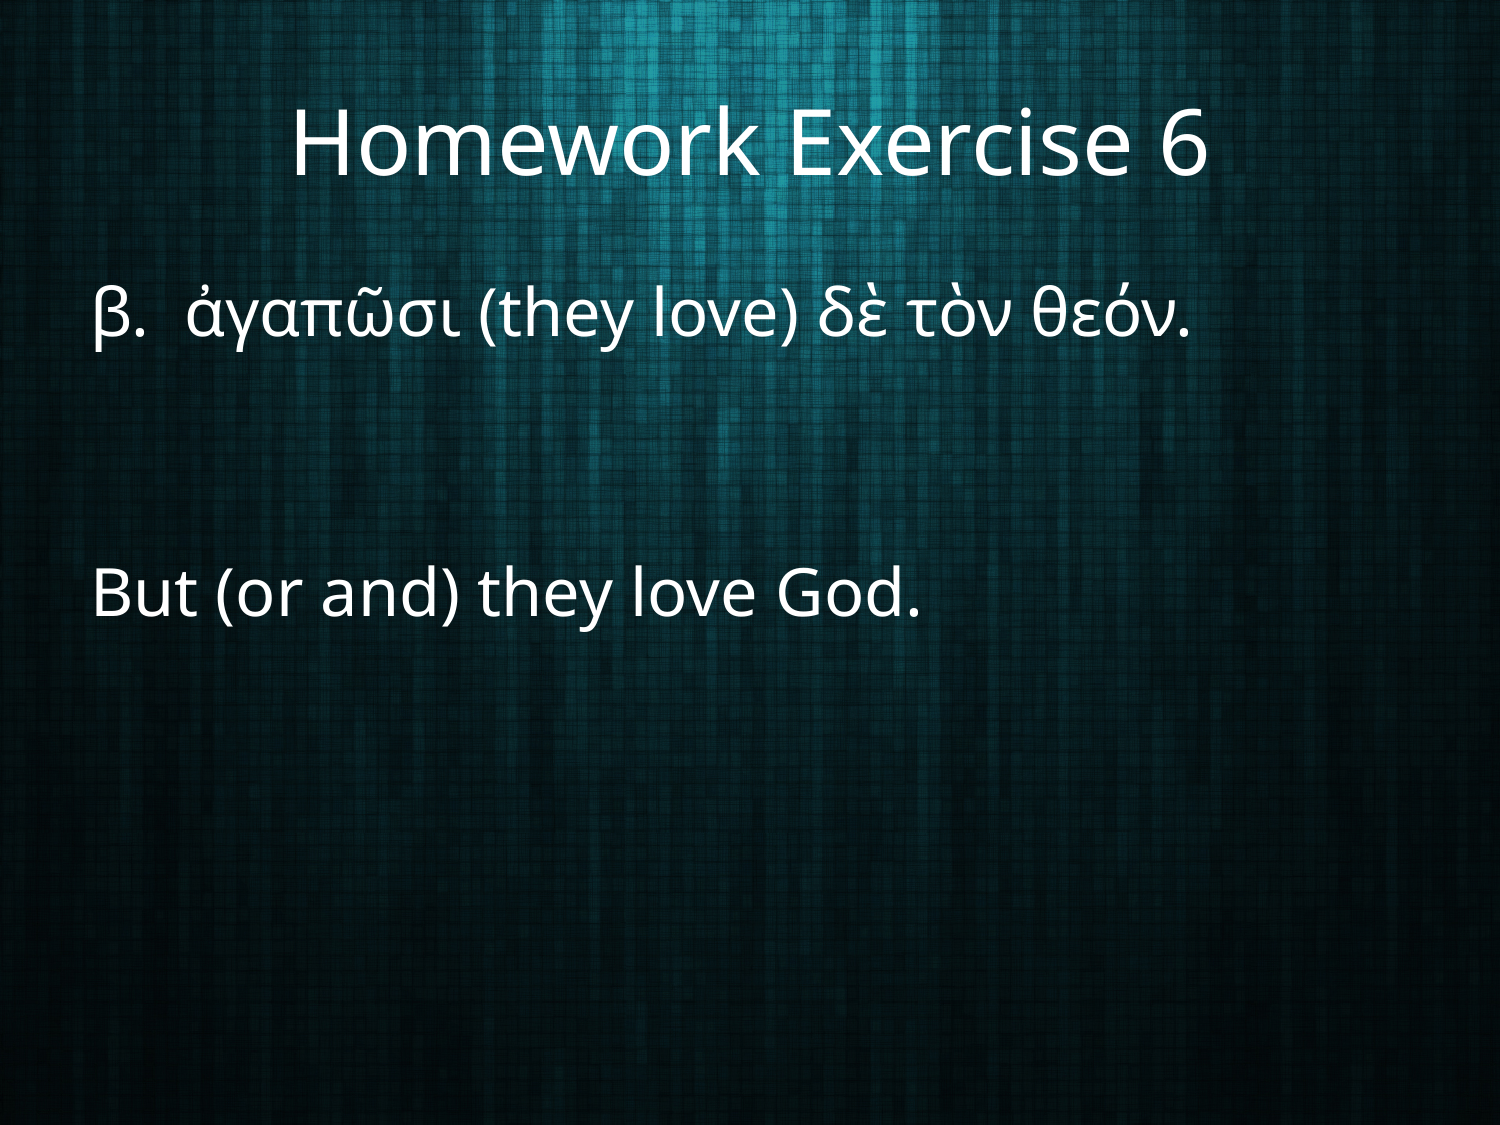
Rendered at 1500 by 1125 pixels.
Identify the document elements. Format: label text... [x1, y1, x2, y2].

picture [0, 0, 1500, 1125]
list β. ἀγαπῶσι (they love) δὲ τὸν θεόν. But (or and) they love God. [75, 262, 1425, 1005]
title Homework Exercise 6 [75, 45, 1425, 233]
